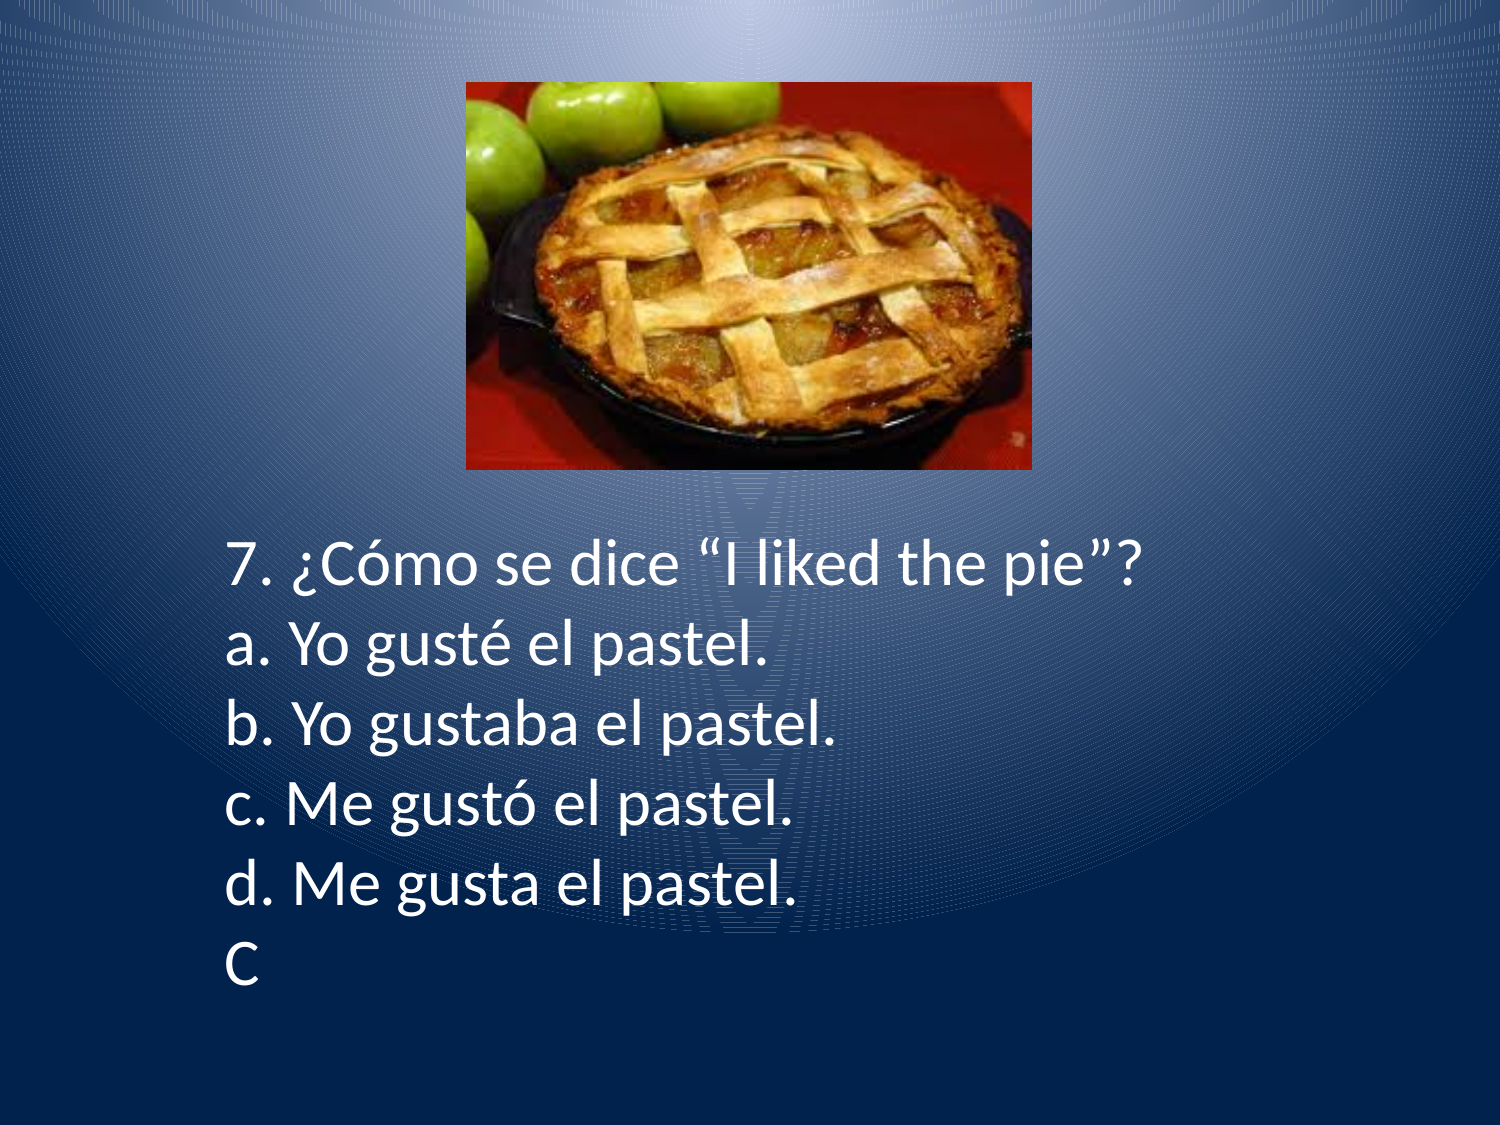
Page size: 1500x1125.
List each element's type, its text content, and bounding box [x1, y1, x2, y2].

text_box 7. ¿Cómo se dice “I liked the pie”? a. Yo gusté el pastel. b. Yo gustaba el pastel. c. Me gustó el pastel. d. Me gusta el pastel. C [209, 511, 1161, 1051]
picture [466, 81, 1032, 470]
